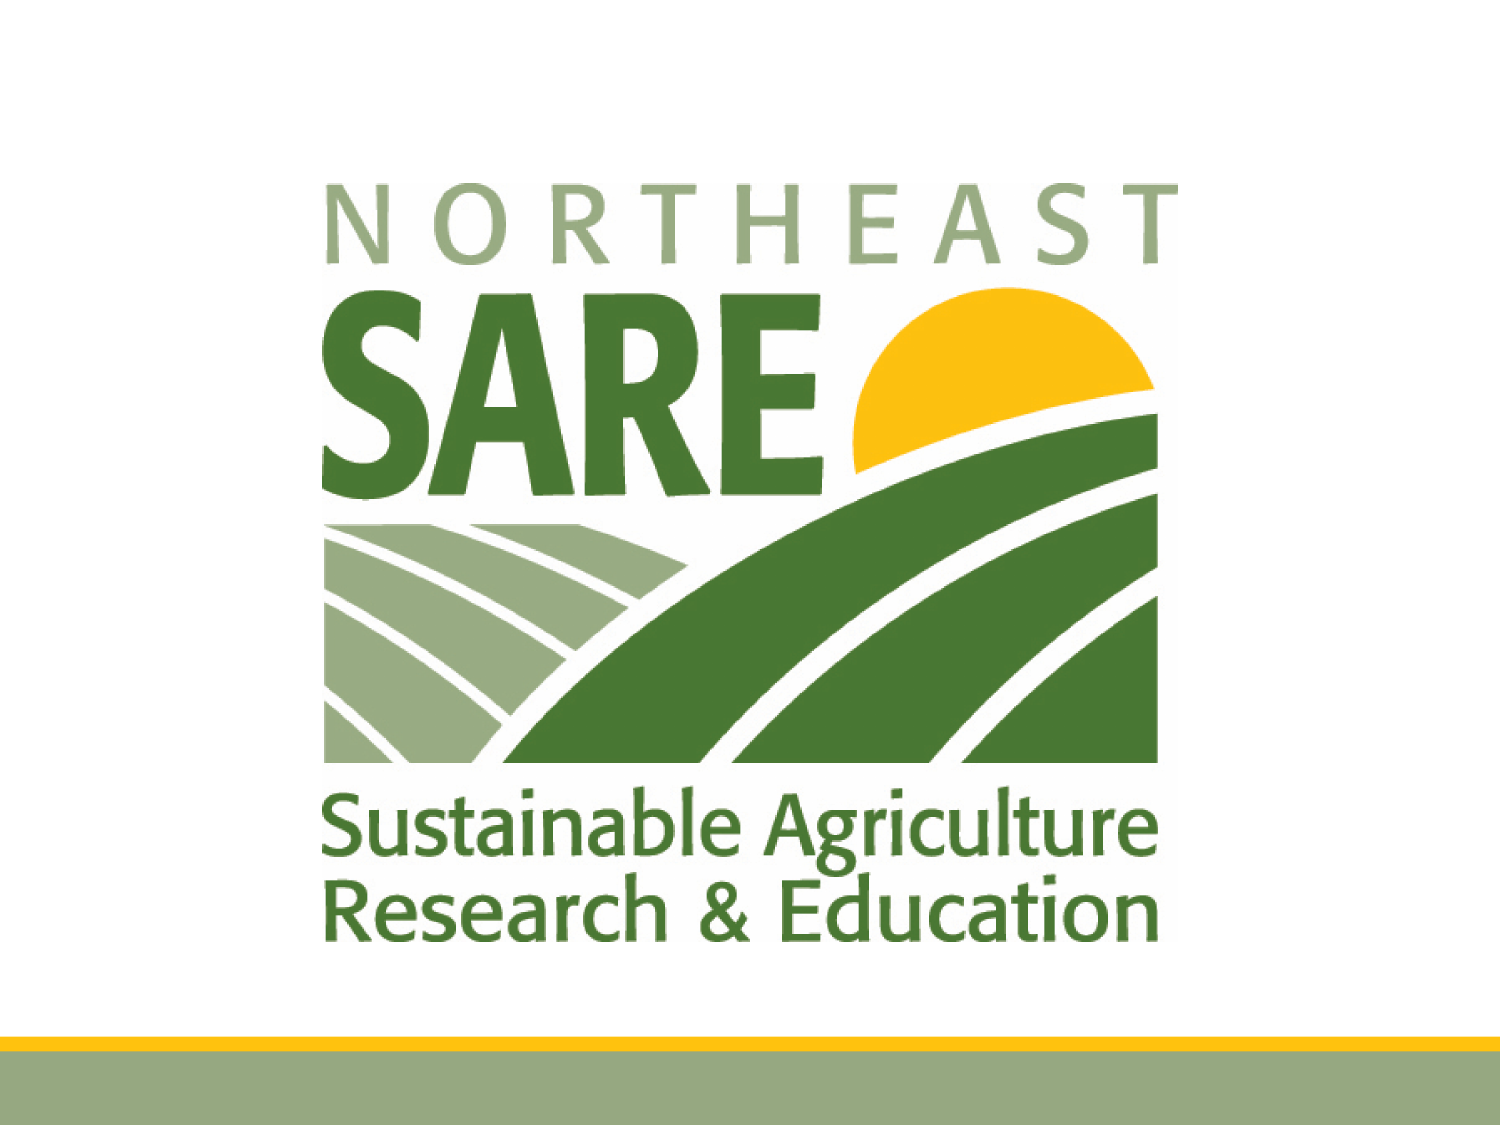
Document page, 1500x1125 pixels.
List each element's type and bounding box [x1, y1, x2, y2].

picture [322, 183, 1178, 942]
